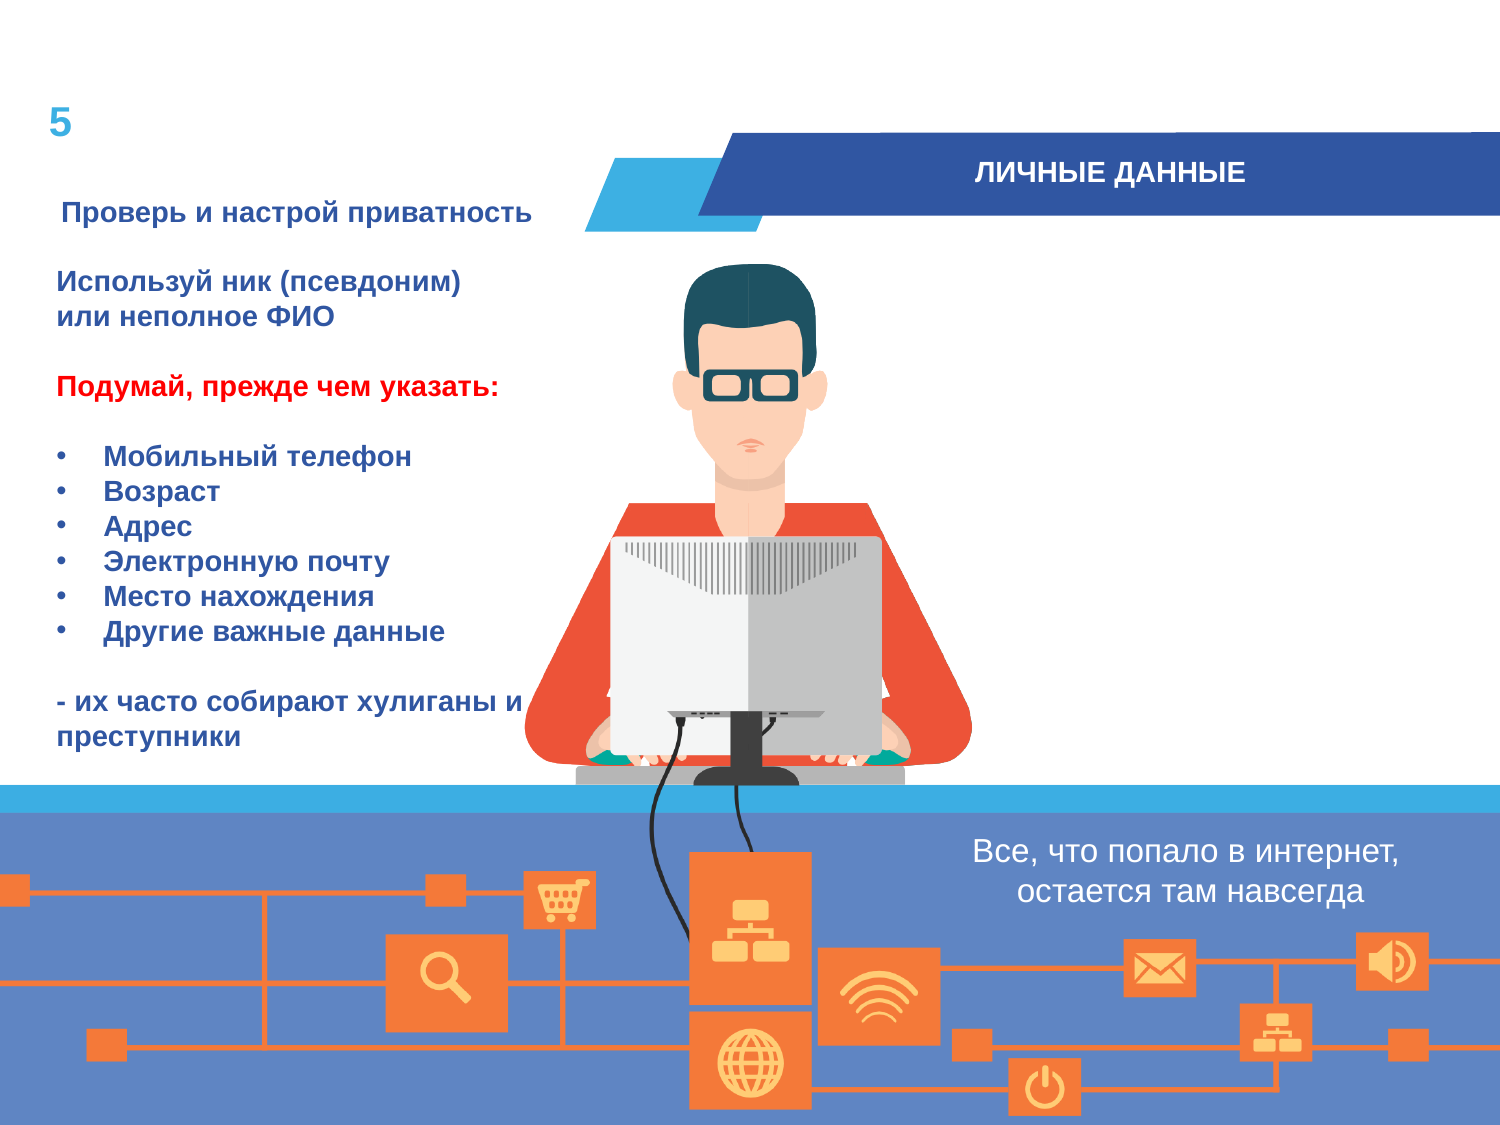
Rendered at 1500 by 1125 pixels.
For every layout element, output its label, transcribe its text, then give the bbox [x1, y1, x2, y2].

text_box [584, 132, 1500, 232]
picture [0, 263, 1500, 1125]
text_box 5 [33, 78, 183, 161]
text_box Проверь и настрой приватность Используй ник (псевдоним) или неполное ФИО Подумай, прежде чем указать: Мобильный телефон Возраст Адрес Электронную почту Место нахождения Другие важные данные - их часто собирают хулиганы и преступники [41, 185, 553, 261]
